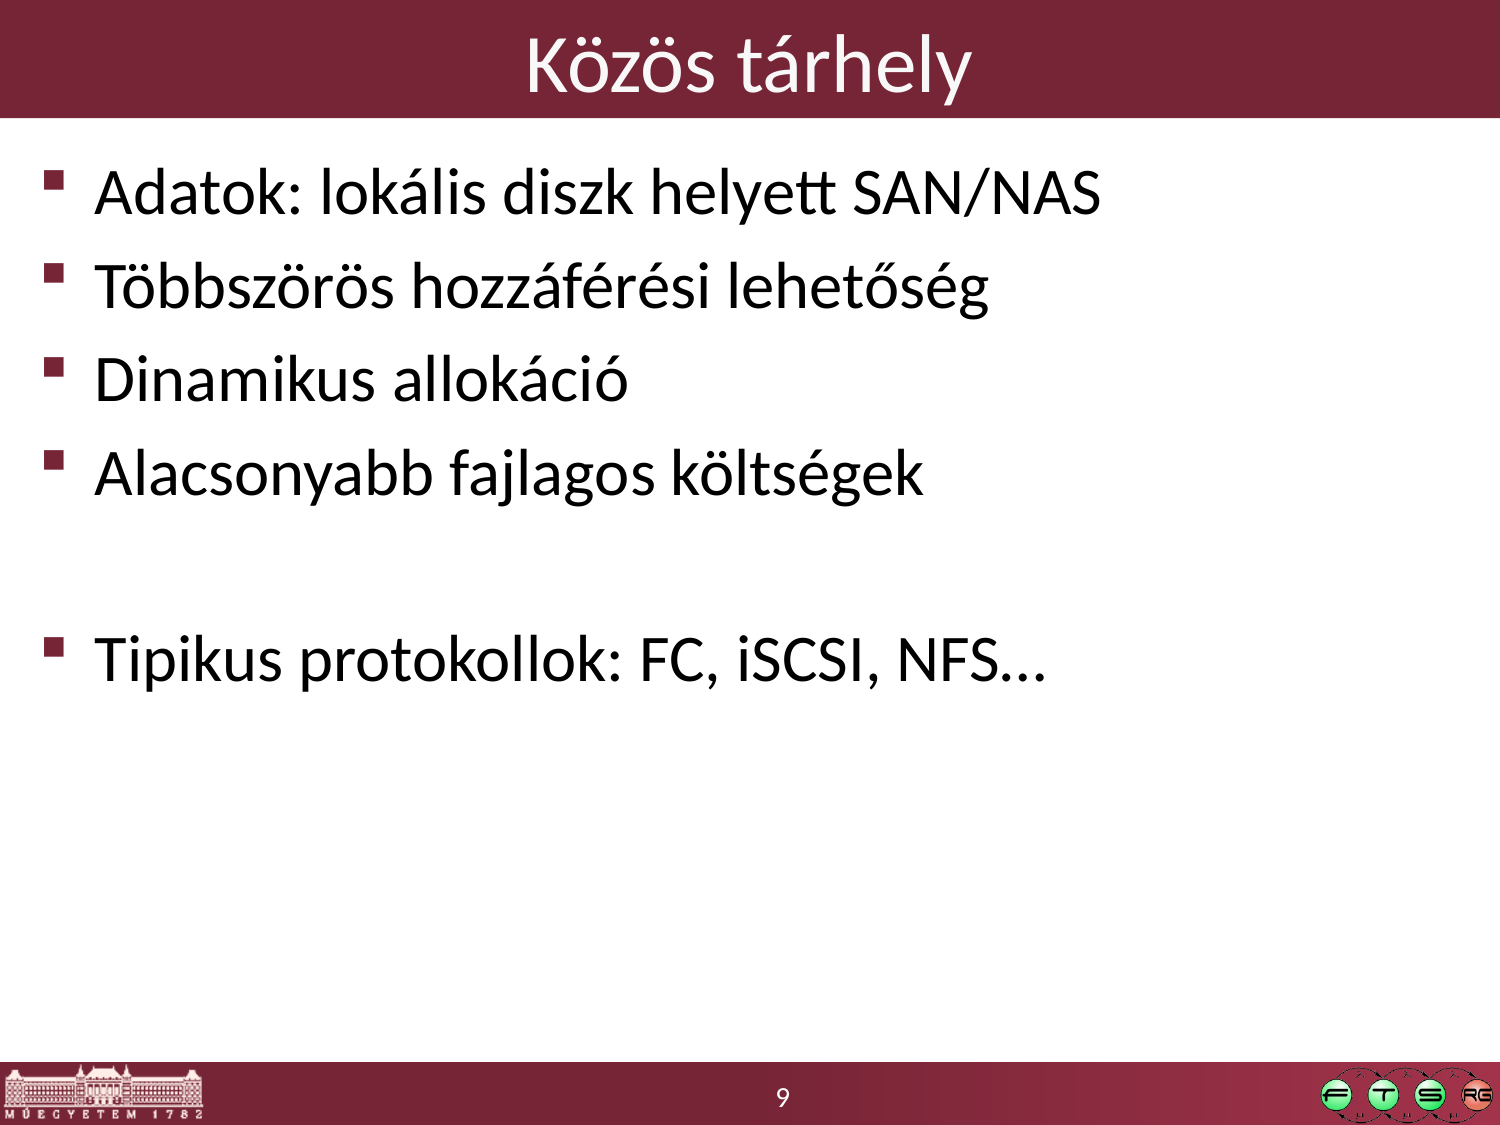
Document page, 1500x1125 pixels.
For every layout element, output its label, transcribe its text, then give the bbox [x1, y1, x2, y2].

title Közös tárhely [0, 0, 1500, 119]
picture [0, 1063, 209, 1123]
picture [1318, 1065, 1494, 1125]
list Adatok: lokális diszk helyett SAN/NAS Többszörös hozzáférési lehetőség Dinamikus allokáció Alacsonyabb fajlagos költségek Tipikus protokollok: FC, iSCSI, NFS… [23, 140, 1477, 1048]
